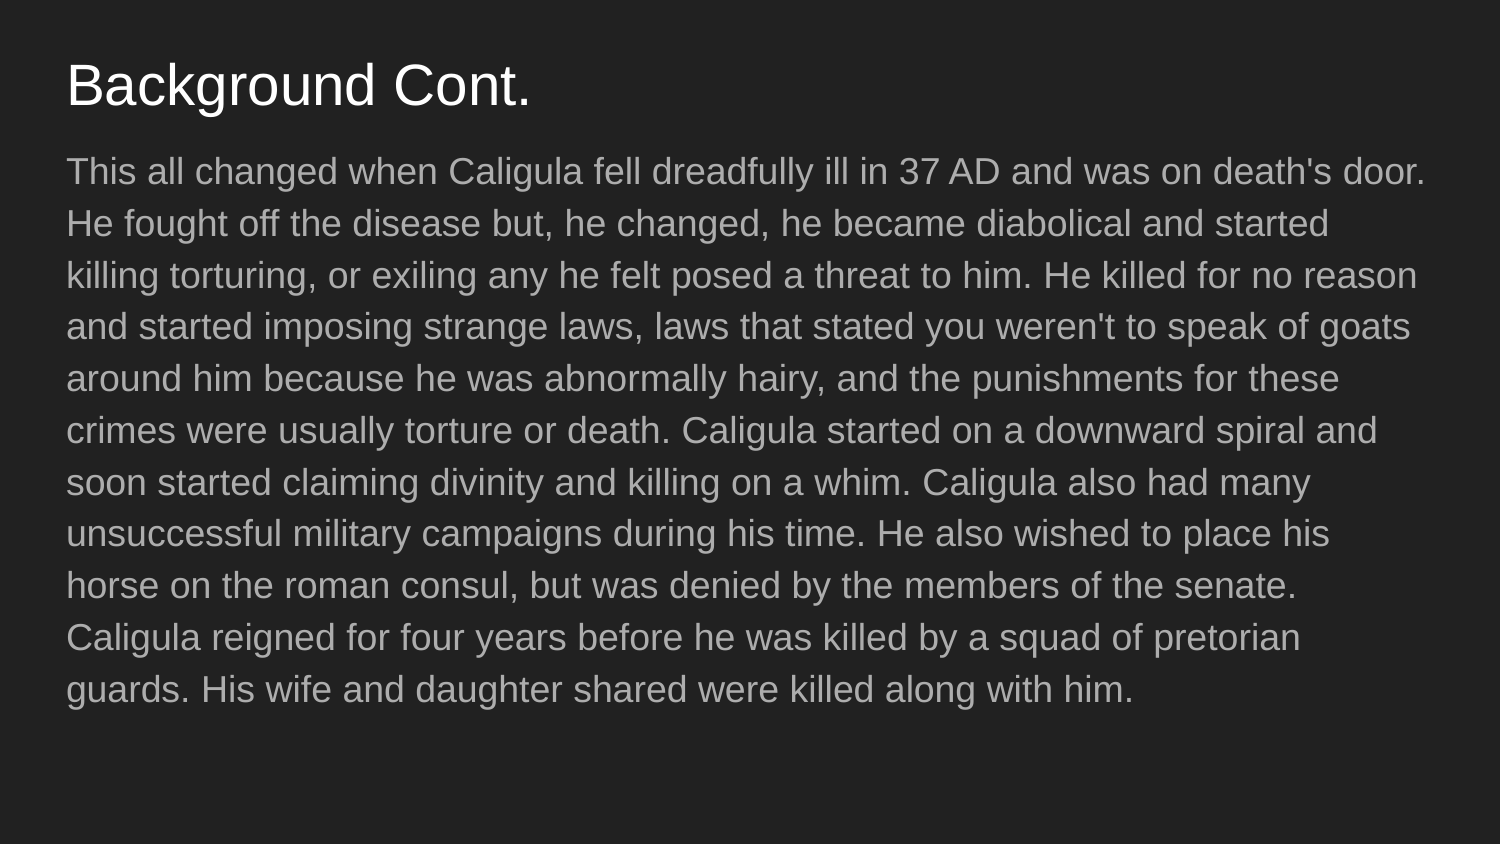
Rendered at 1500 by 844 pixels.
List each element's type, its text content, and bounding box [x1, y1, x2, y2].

title Background Cont. [51, 31, 1449, 125]
list This all changed when Caligula fell dreadfully ill in 37 AD and was on death's door. He fought off the disease but, he changed, he became diabolical and started killing torturing, or exiling any he felt posed a threat to him. He killed for no reason and started imposing strange laws, laws that stated you weren't to speak of goats around him because he was abnormally hairy, and the punishments for these crimes were usually torture or death. Caligula started on a downward spiral and soon started claiming divinity and killing on a whim. Caligula also had many unsuccessful military campaigns during his time. He also wished to place his horse on the roman consul, but was denied by the members of the senate. Caligula reigned for four years before he was killed by a squad of pretorian guards. His wife and daughter shared were killed along with him. [51, 125, 1449, 686]
